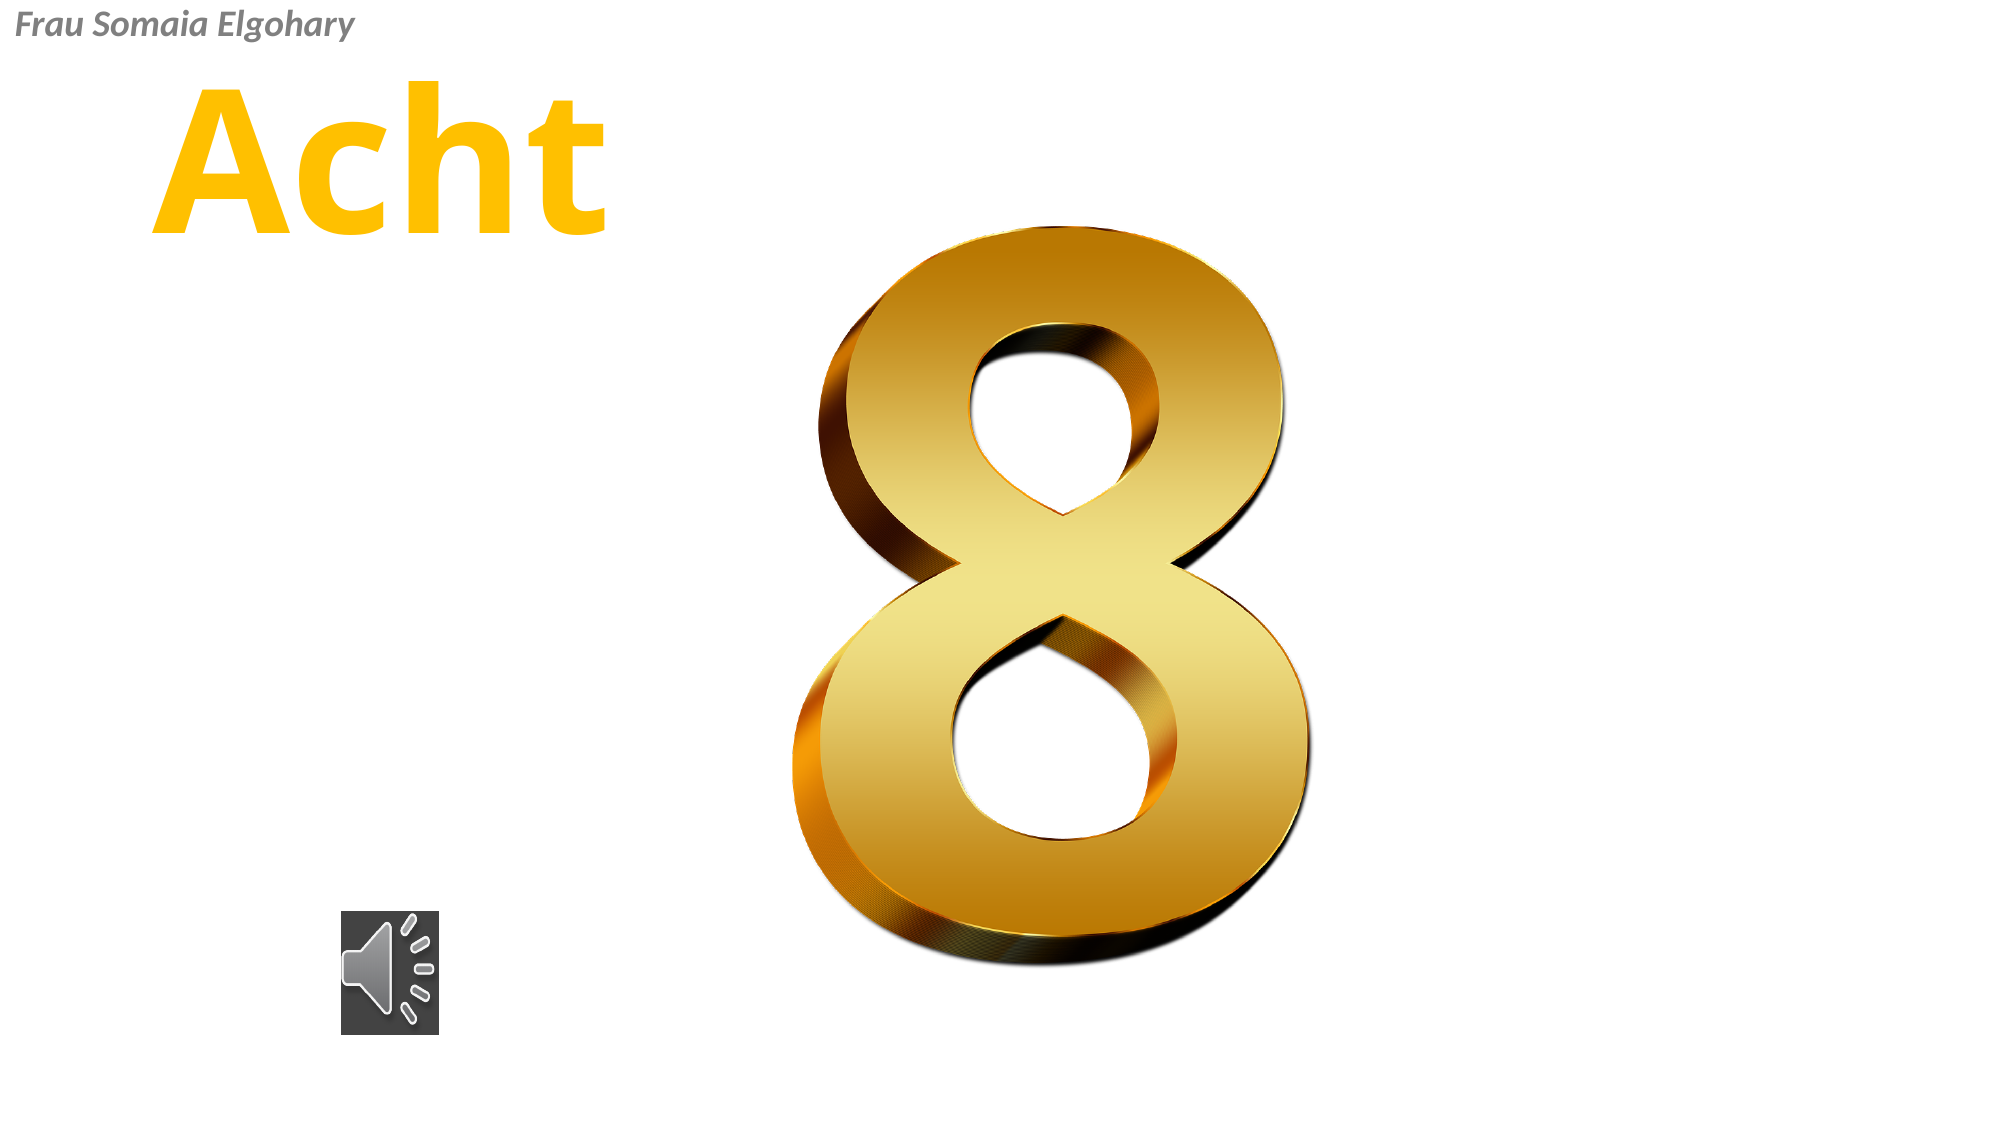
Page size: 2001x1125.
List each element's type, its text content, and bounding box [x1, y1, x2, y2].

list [639, 165, 1510, 1036]
title Acht [137, 59, 1863, 278]
picture [340, 909, 441, 1036]
